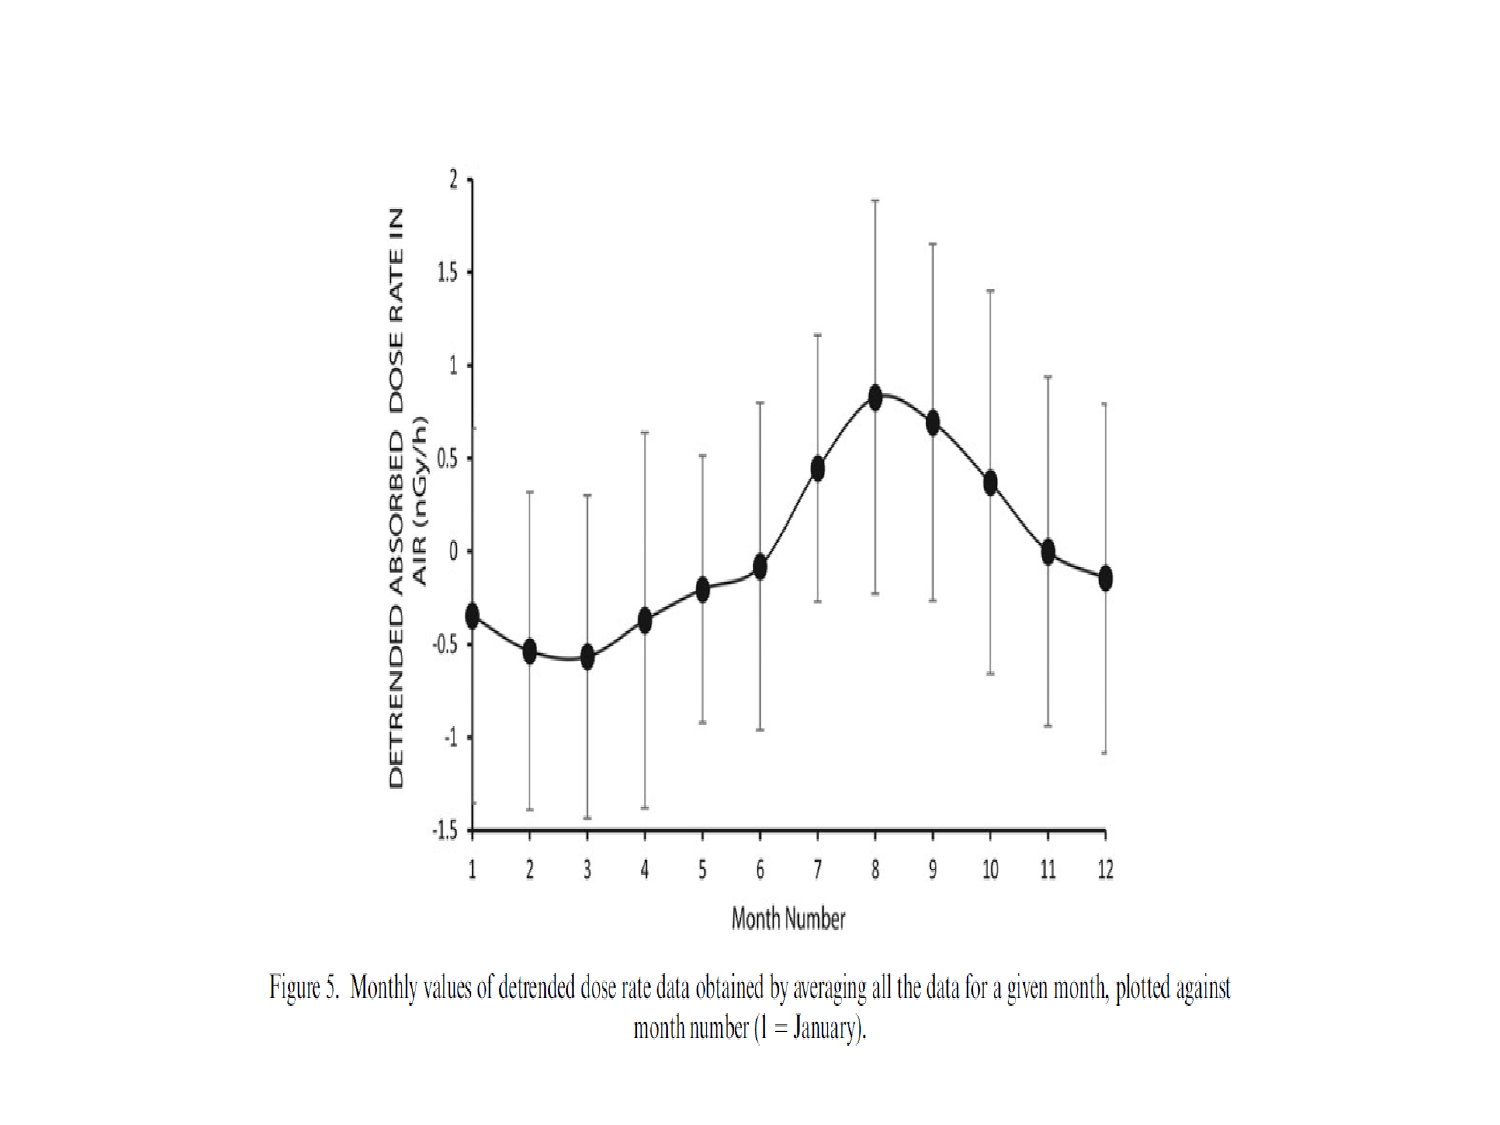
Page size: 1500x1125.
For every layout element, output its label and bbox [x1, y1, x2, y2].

picture [218, 89, 1282, 1088]
